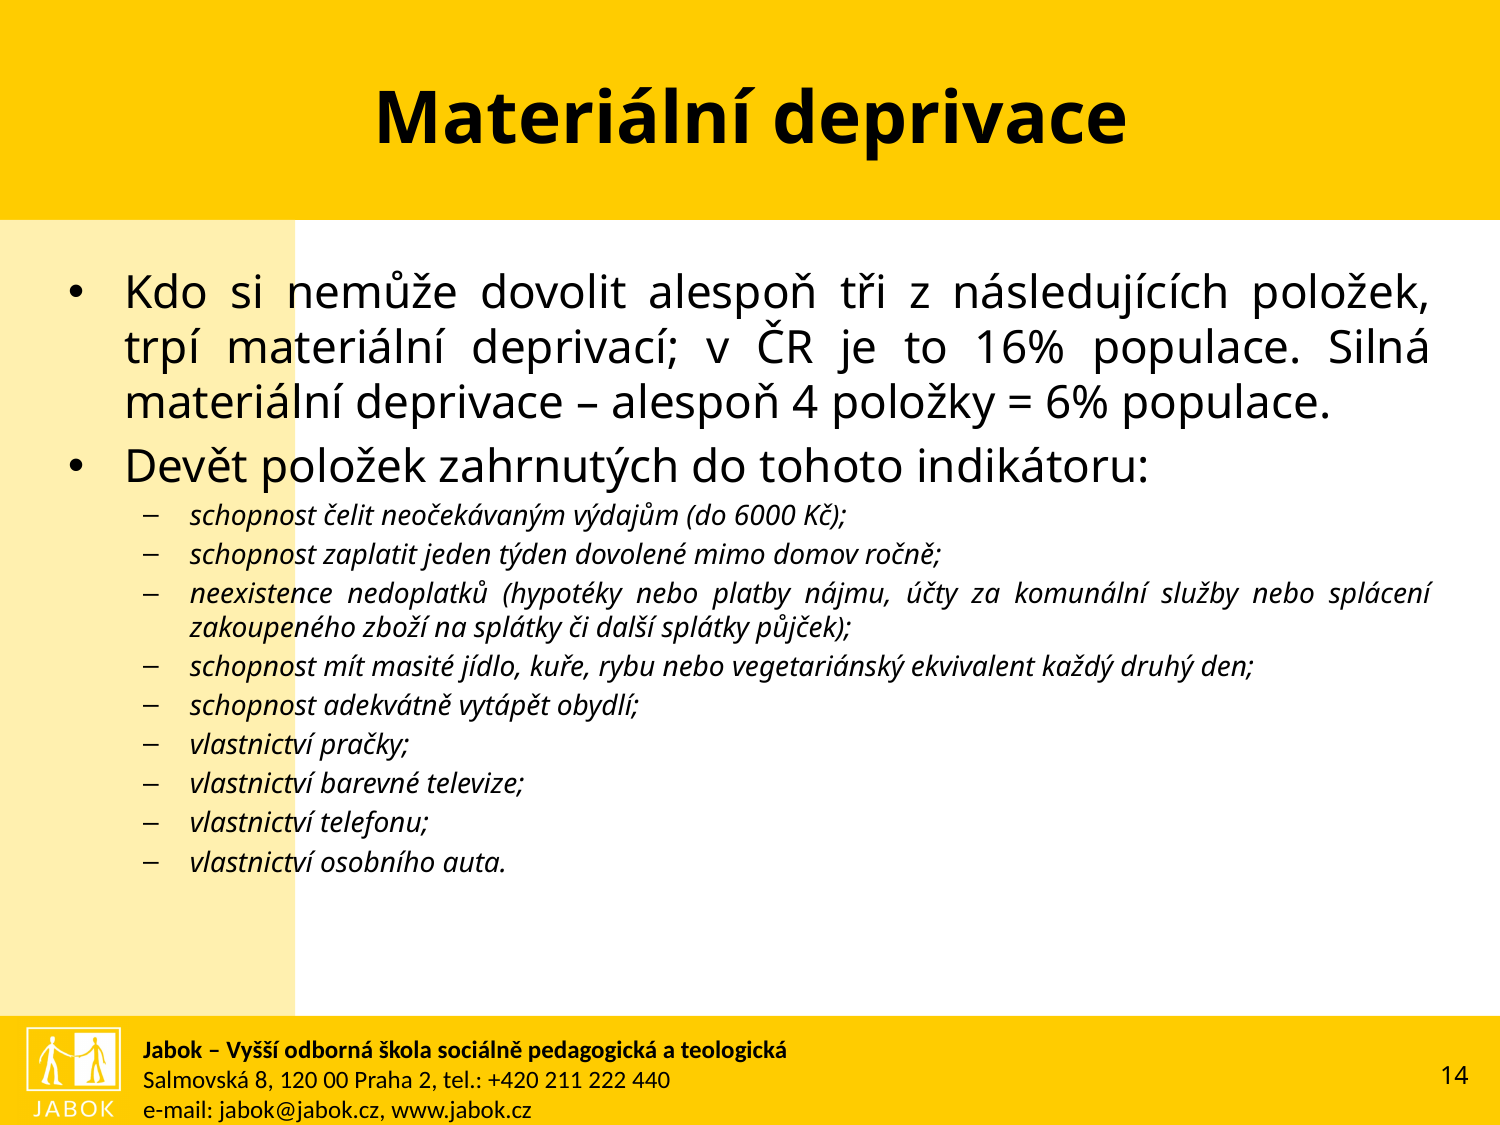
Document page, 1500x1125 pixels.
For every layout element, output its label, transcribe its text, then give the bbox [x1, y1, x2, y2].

list Kdo si nemůže dovolit alespoň tři z následujících položek, trpí materiální deprivací; v ČR je to 16% populace. Silná materiální deprivace – alespoň 4 položky = 6% populace. Devět položek zahrnutých do tohoto indikátoru: schopnost čelit neočekávaným výdajům (do 6000 Kč); schopnost zaplatit jeden týden dovolené mimo domov ročně; neexistence nedoplatků (hypotéky nebo platby nájmu, účty za komunální služby nebo splácení zakoupeného zboží na splátky či další splátky půjček); schopnost mít masité jídlo, kuře, rybu nebo vegetariánský ekvivalent každý druhý den; schopnost adekvátně vytápět obydlí; vlastnictví pračky; vlastnictví barevné televize; vlastnictví telefonu; vlastnictví osobního auta. [53, 255, 1447, 982]
picture [17, 1017, 130, 1125]
title Materiální deprivace [76, 20, 1427, 209]
